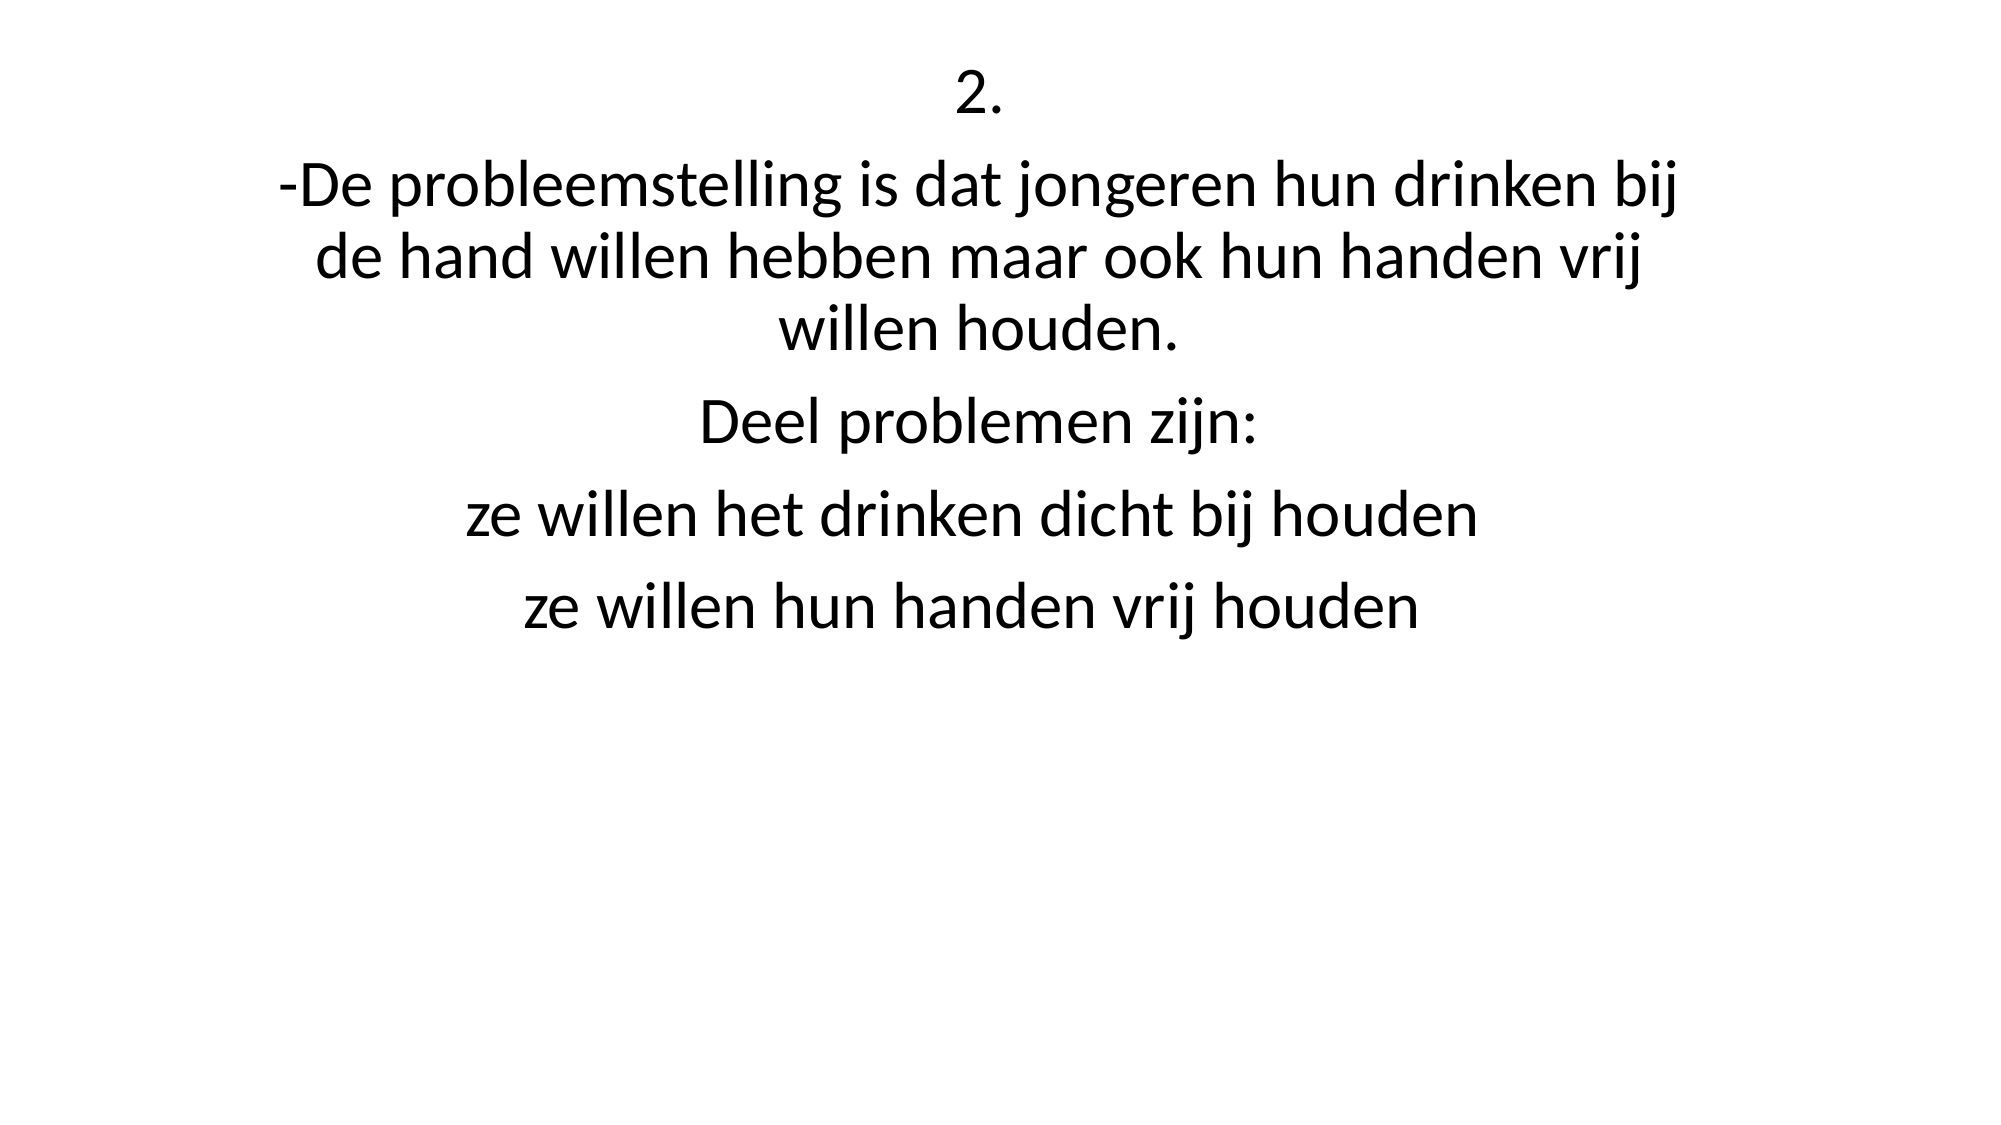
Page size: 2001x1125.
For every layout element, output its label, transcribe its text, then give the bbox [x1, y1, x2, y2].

subtitle 2. -De probleemstelling is dat jongeren hun drinken bij de hand willen hebben maar ook hun handen vrij willen houden. Deel problemen zijn: ze willen het drinken dicht bij houden ze willen hun handen vrij houden [249, 48, 1710, 863]
